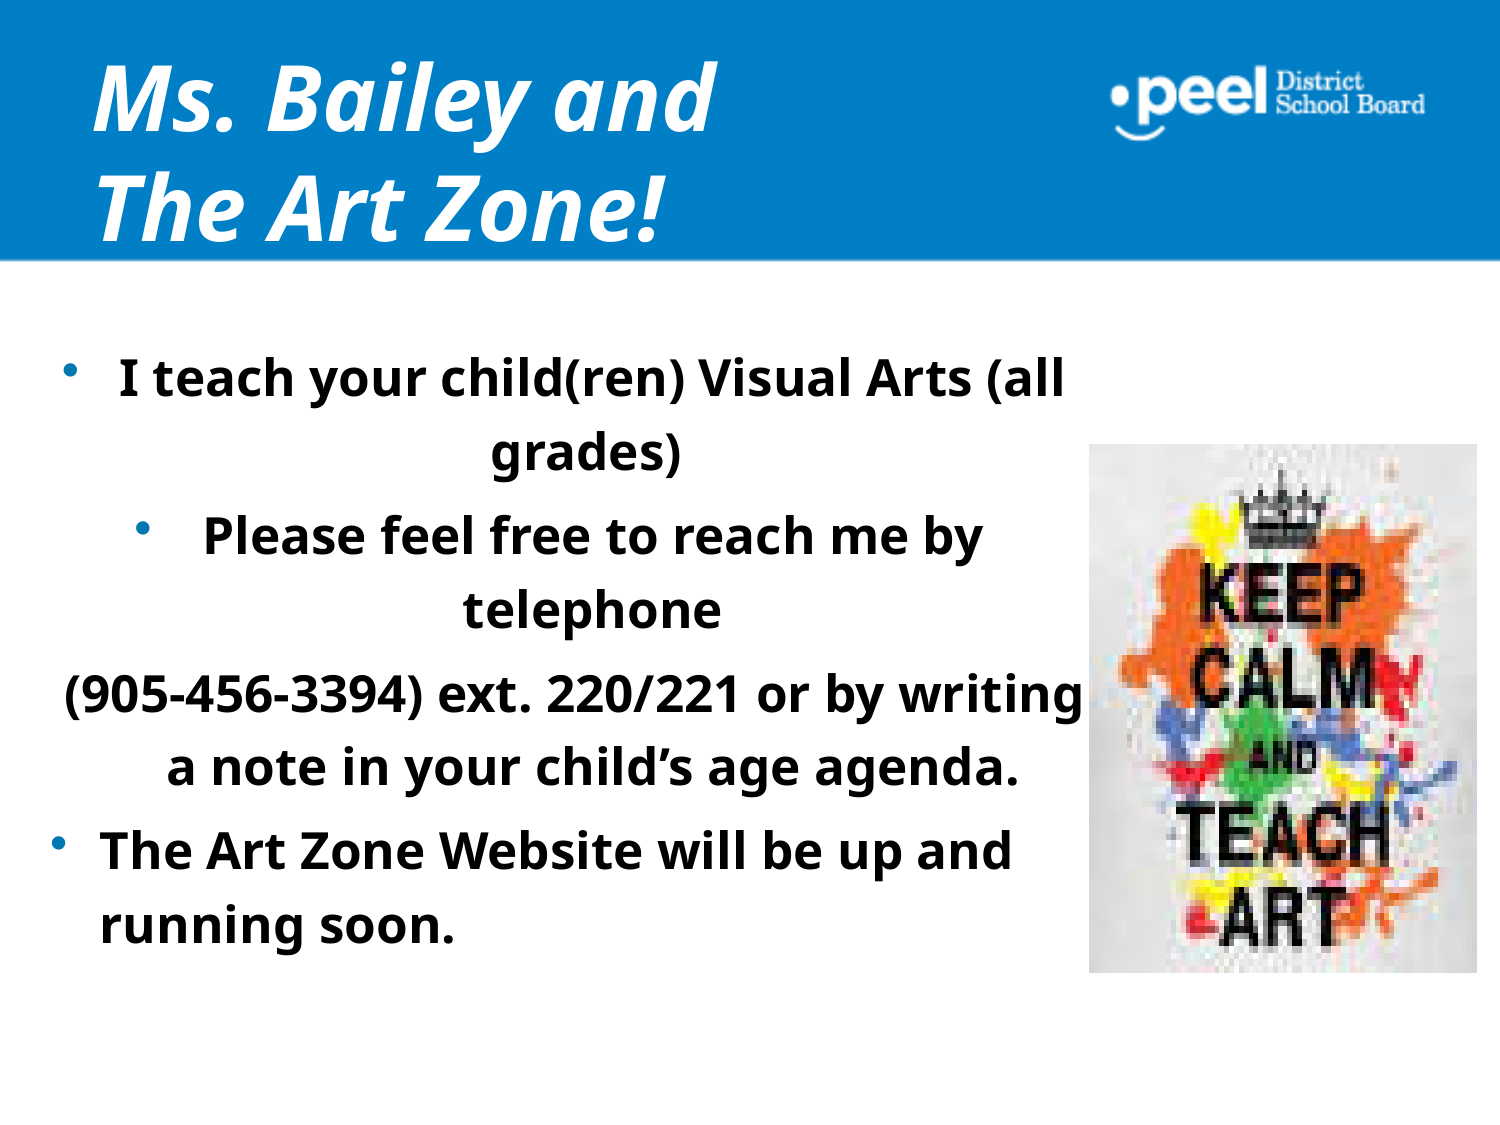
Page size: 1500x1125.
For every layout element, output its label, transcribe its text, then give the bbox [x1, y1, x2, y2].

title Ms. Bailey and The Art Zone! [76, 66, 1427, 268]
picture [0, 0, 1500, 1125]
list I teach your child(ren) Visual Arts (all grades) Please feel free to reach me by telephone (905-456-3394) ext. 220/221 or by writing a note in your child’s age agenda. The Art Zone Website will be up and running soon. [34, 266, 1102, 1010]
